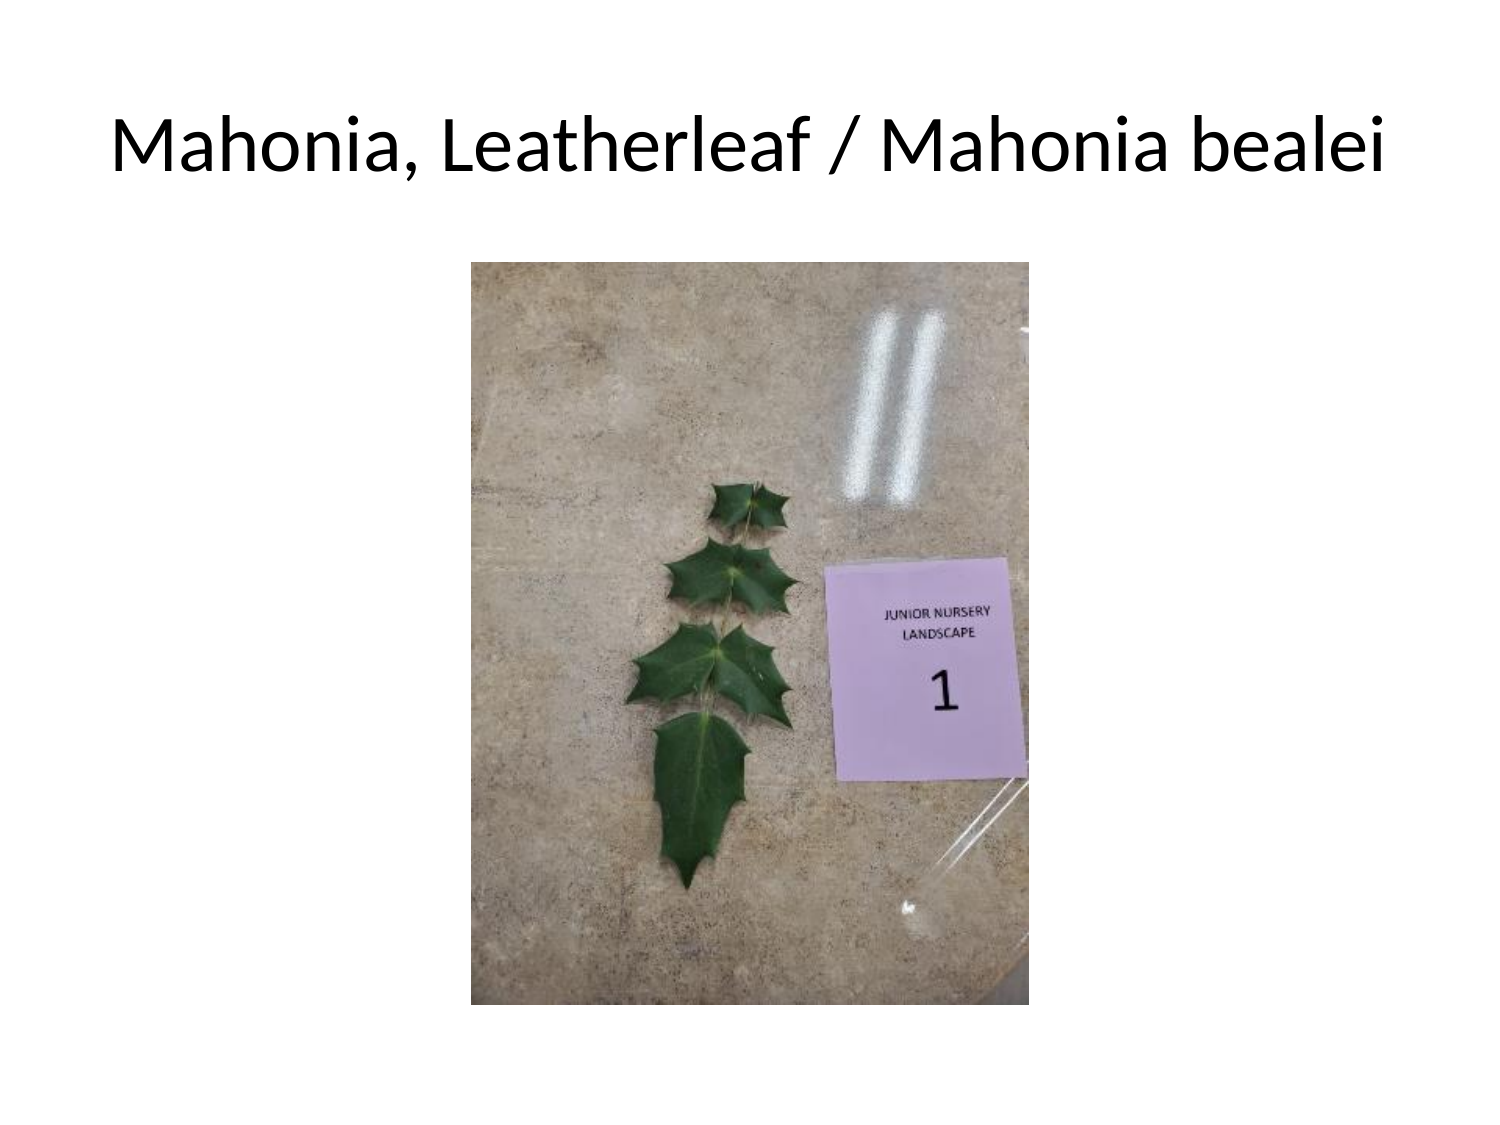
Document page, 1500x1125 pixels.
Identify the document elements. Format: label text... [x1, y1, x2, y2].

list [471, 262, 1029, 1006]
title Mahonia, Leatherleaf / Mahonia bealei [75, 45, 1425, 233]
